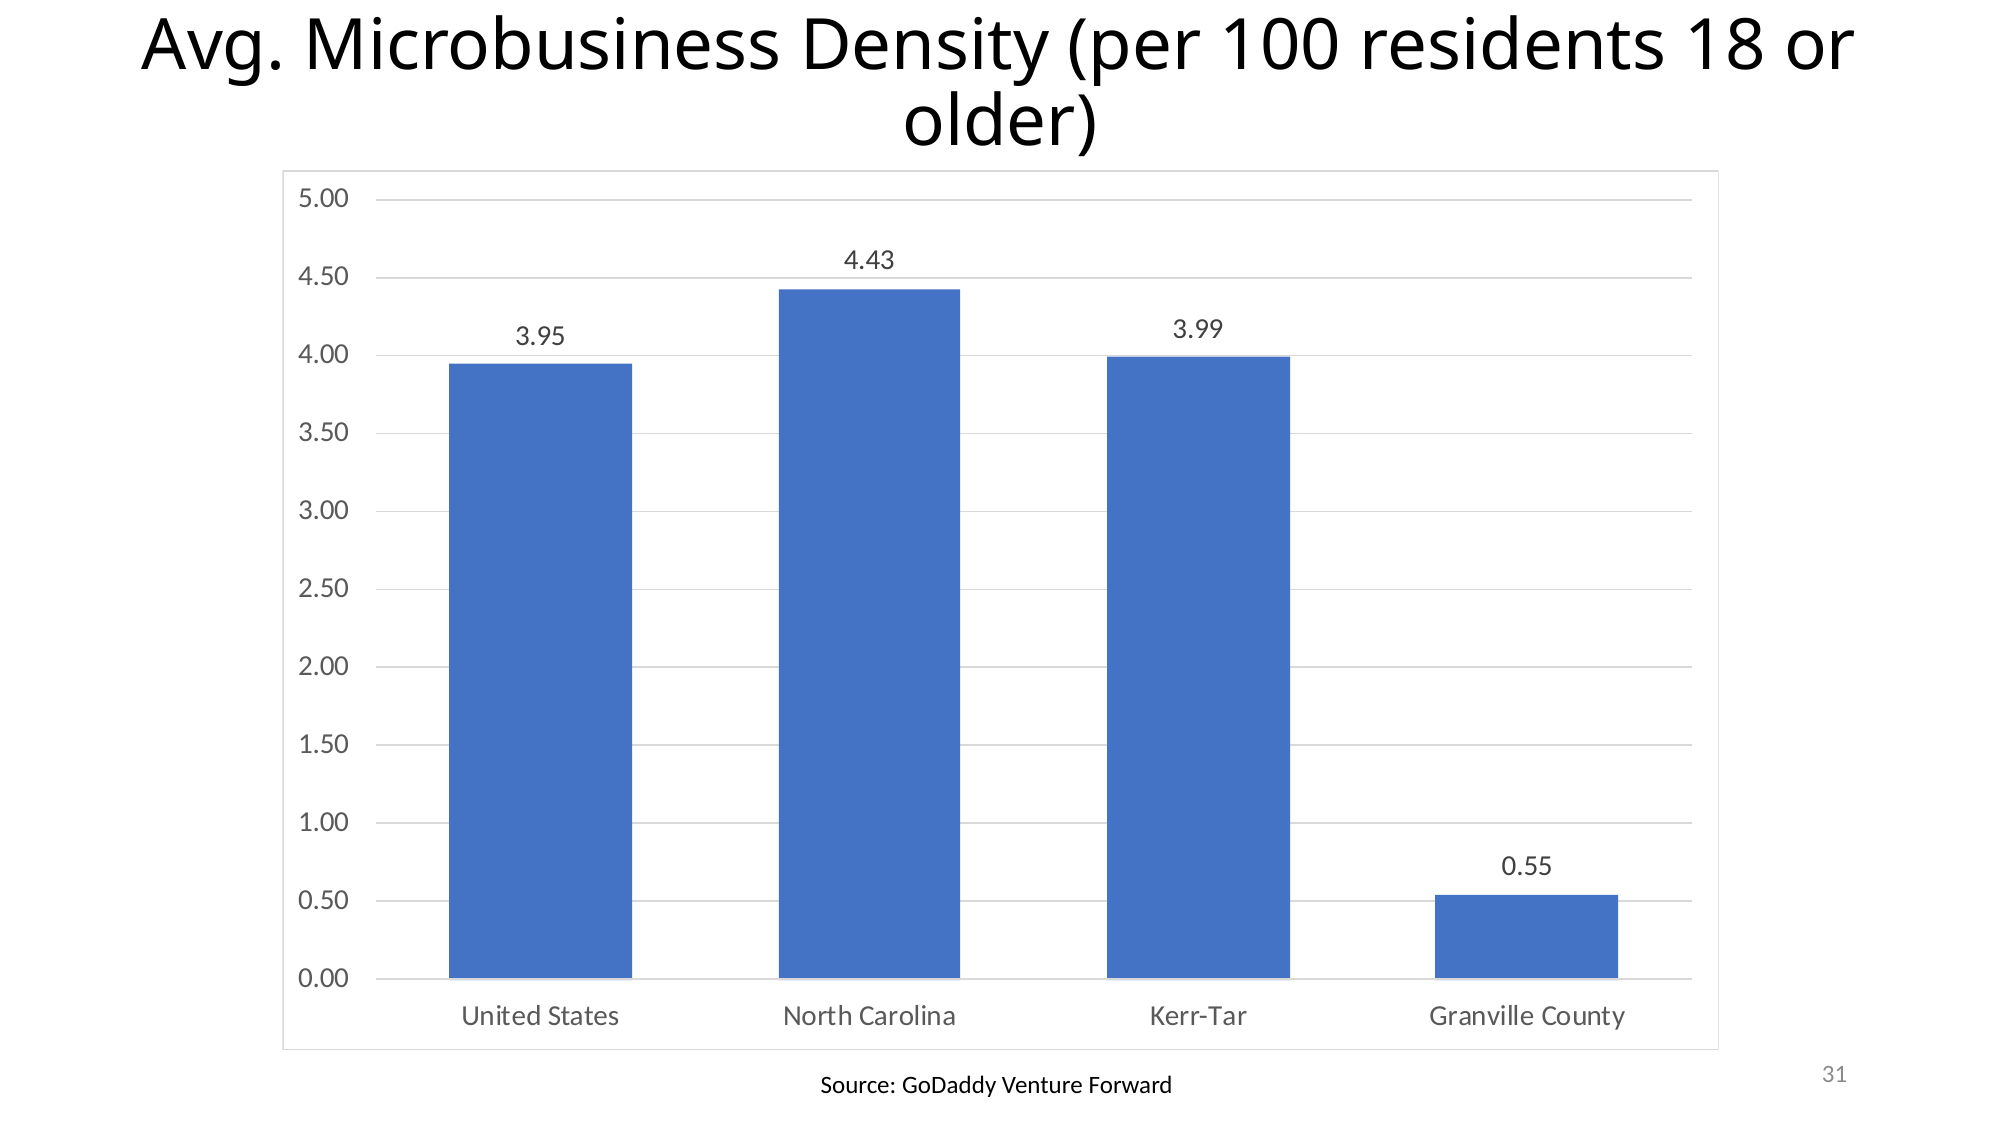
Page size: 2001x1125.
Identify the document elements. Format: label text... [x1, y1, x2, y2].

text_box Source: GoDaddy Venture Forward [805, 1061, 1195, 1106]
slide_number 31 [1412, 1042, 1863, 1103]
title Avg. Microbusiness Density (per 100 residents 18 or older) [24, 0, 1975, 169]
picture [281, 168, 1719, 1050]
